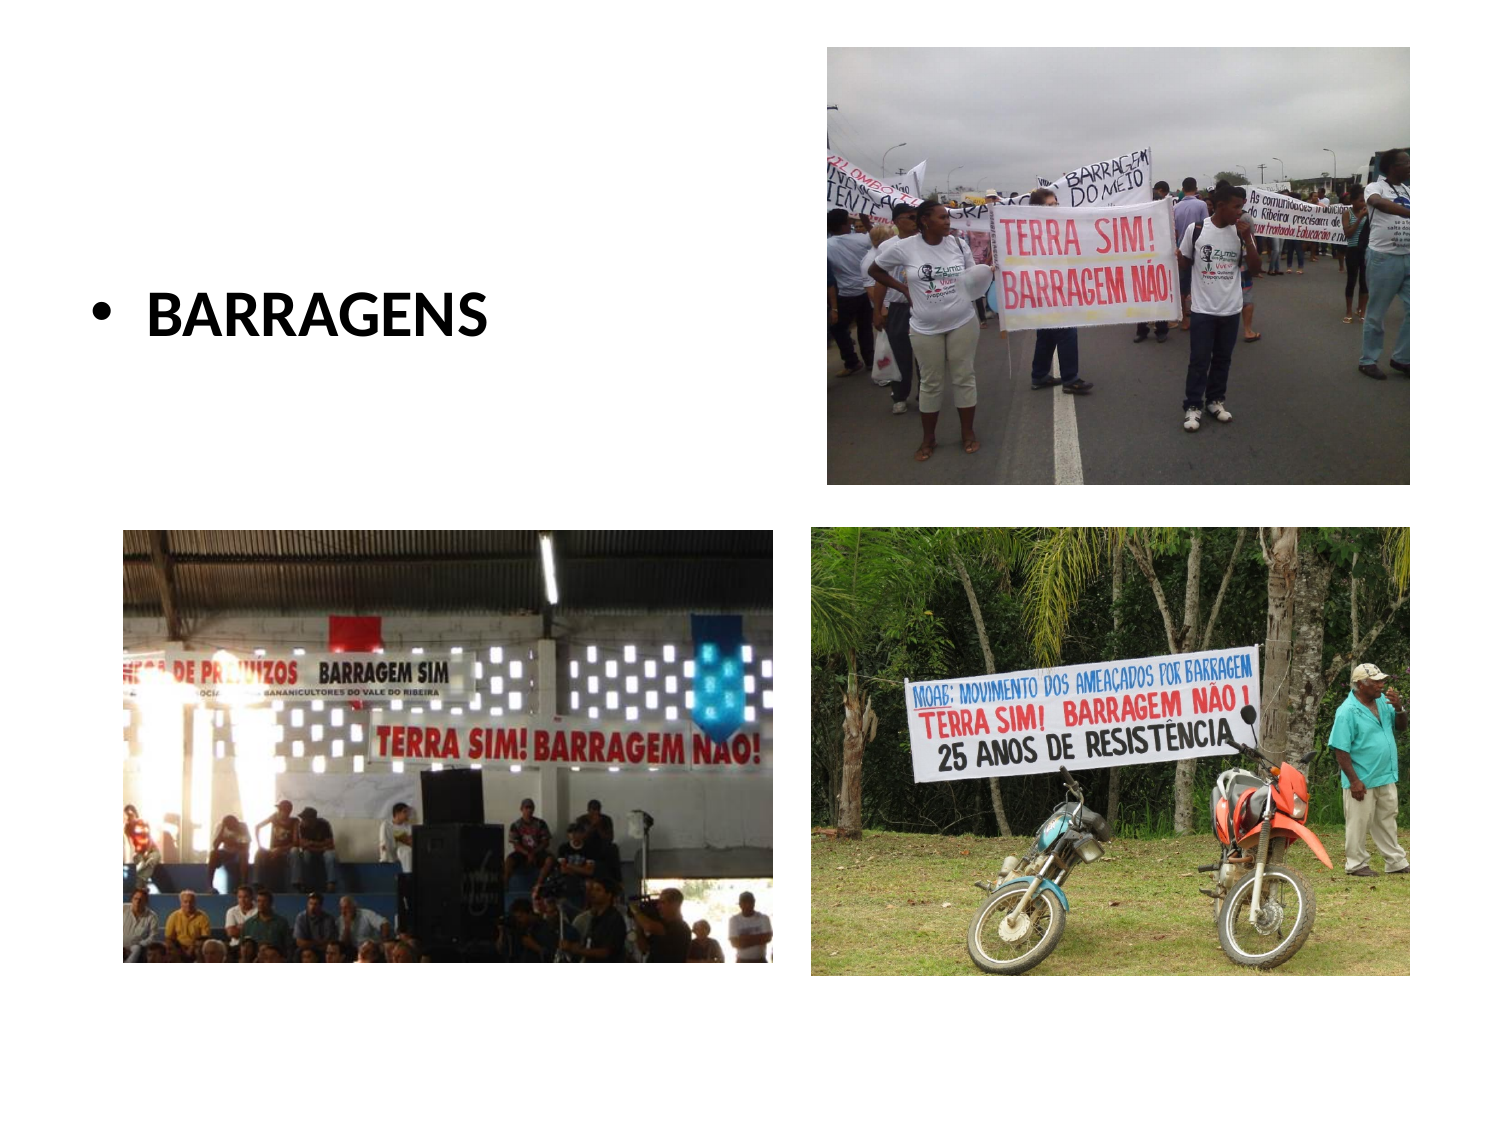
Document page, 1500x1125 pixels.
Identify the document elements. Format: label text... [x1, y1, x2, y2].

picture [123, 529, 773, 963]
picture [810, 526, 1411, 977]
picture [826, 47, 1411, 486]
list BARRAGENS [75, 262, 1425, 1005]
